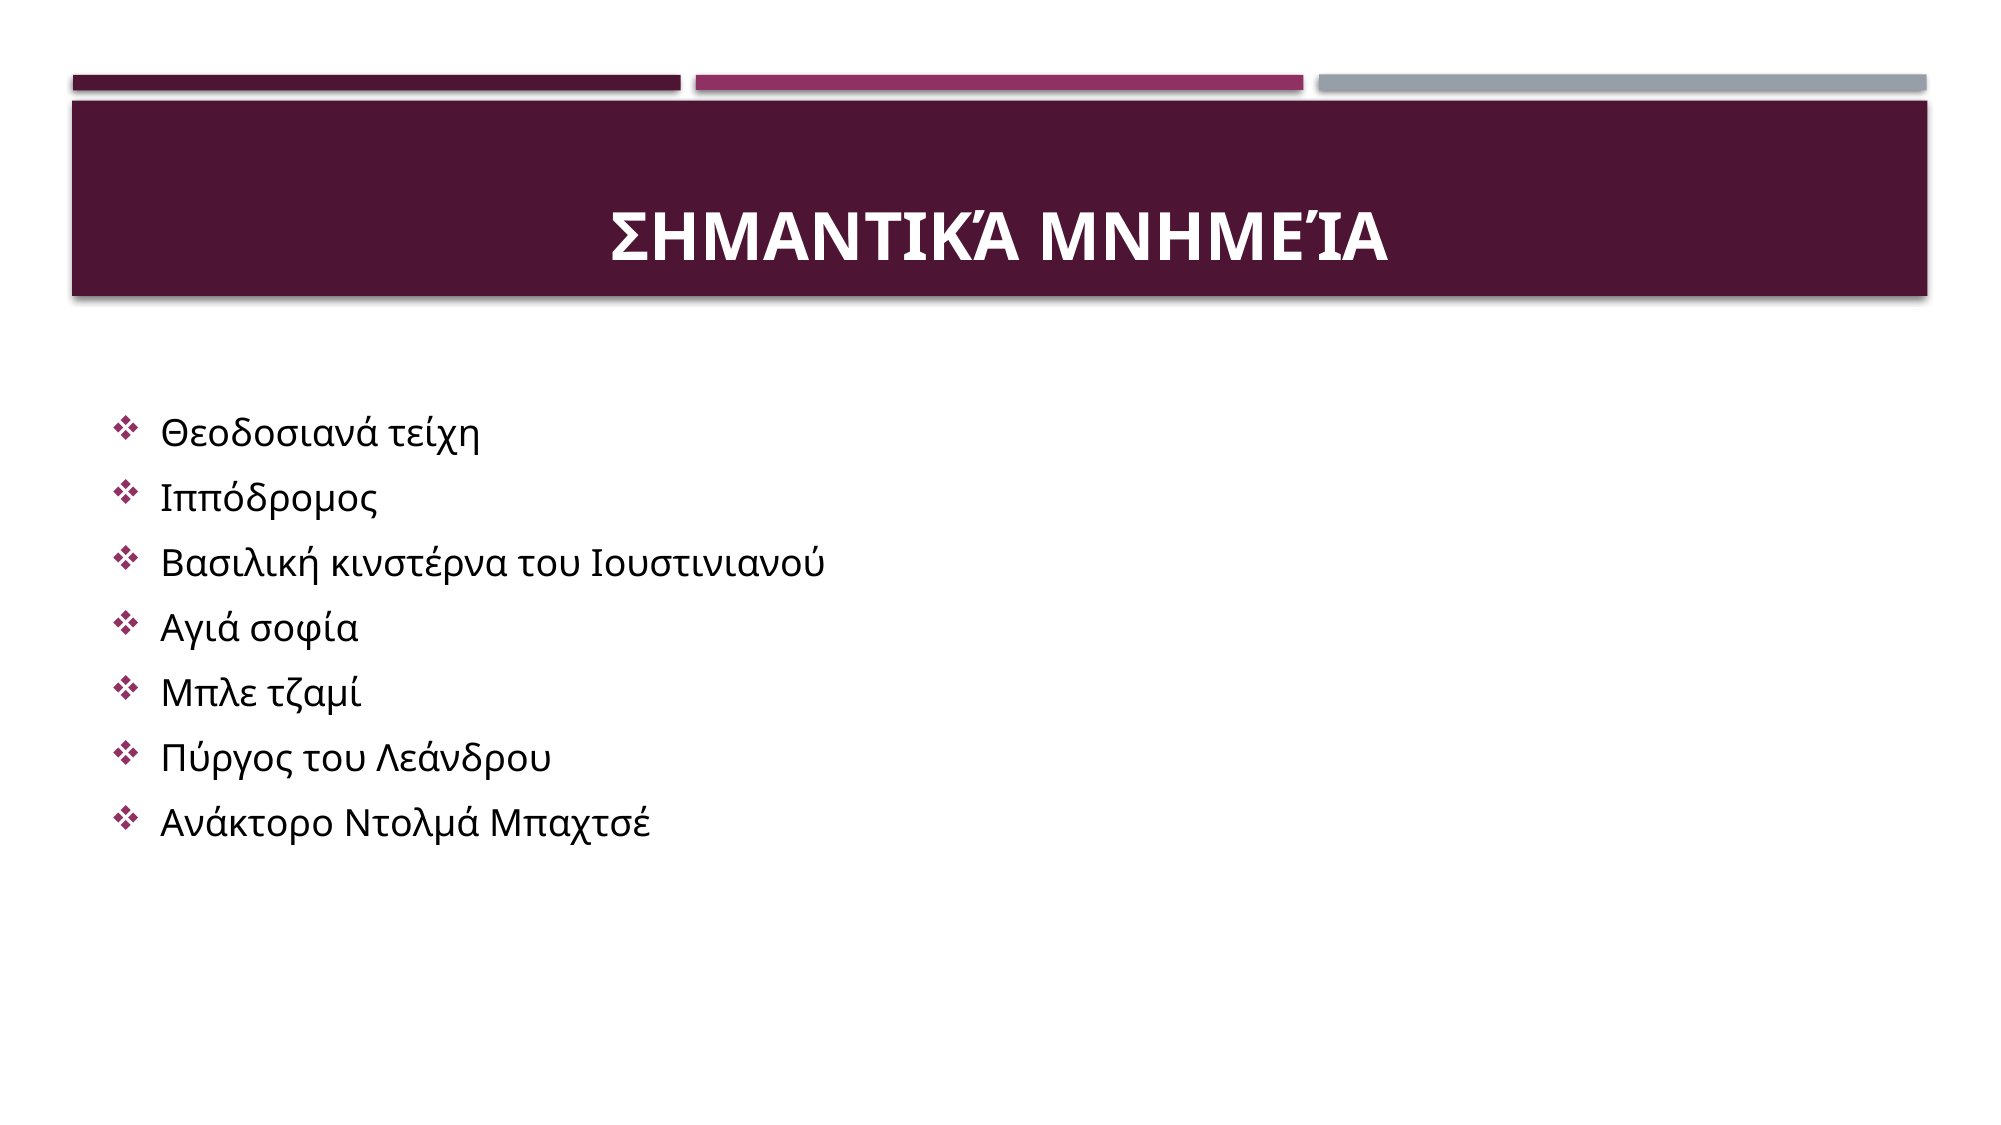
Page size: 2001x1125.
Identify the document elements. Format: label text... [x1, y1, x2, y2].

title Σημαντικά μνημεία [95, 115, 1905, 282]
list Θεοδοσιανά τείχη Ιππόδρομος Βασιλική κινστέρνα του Ιουστινιανού Αγιά σοφία Μπλε τζαμί Πύργος του Λεάνδρου Ανάκτορο Ντολμά Μπαχτσέ [95, 357, 1905, 962]
